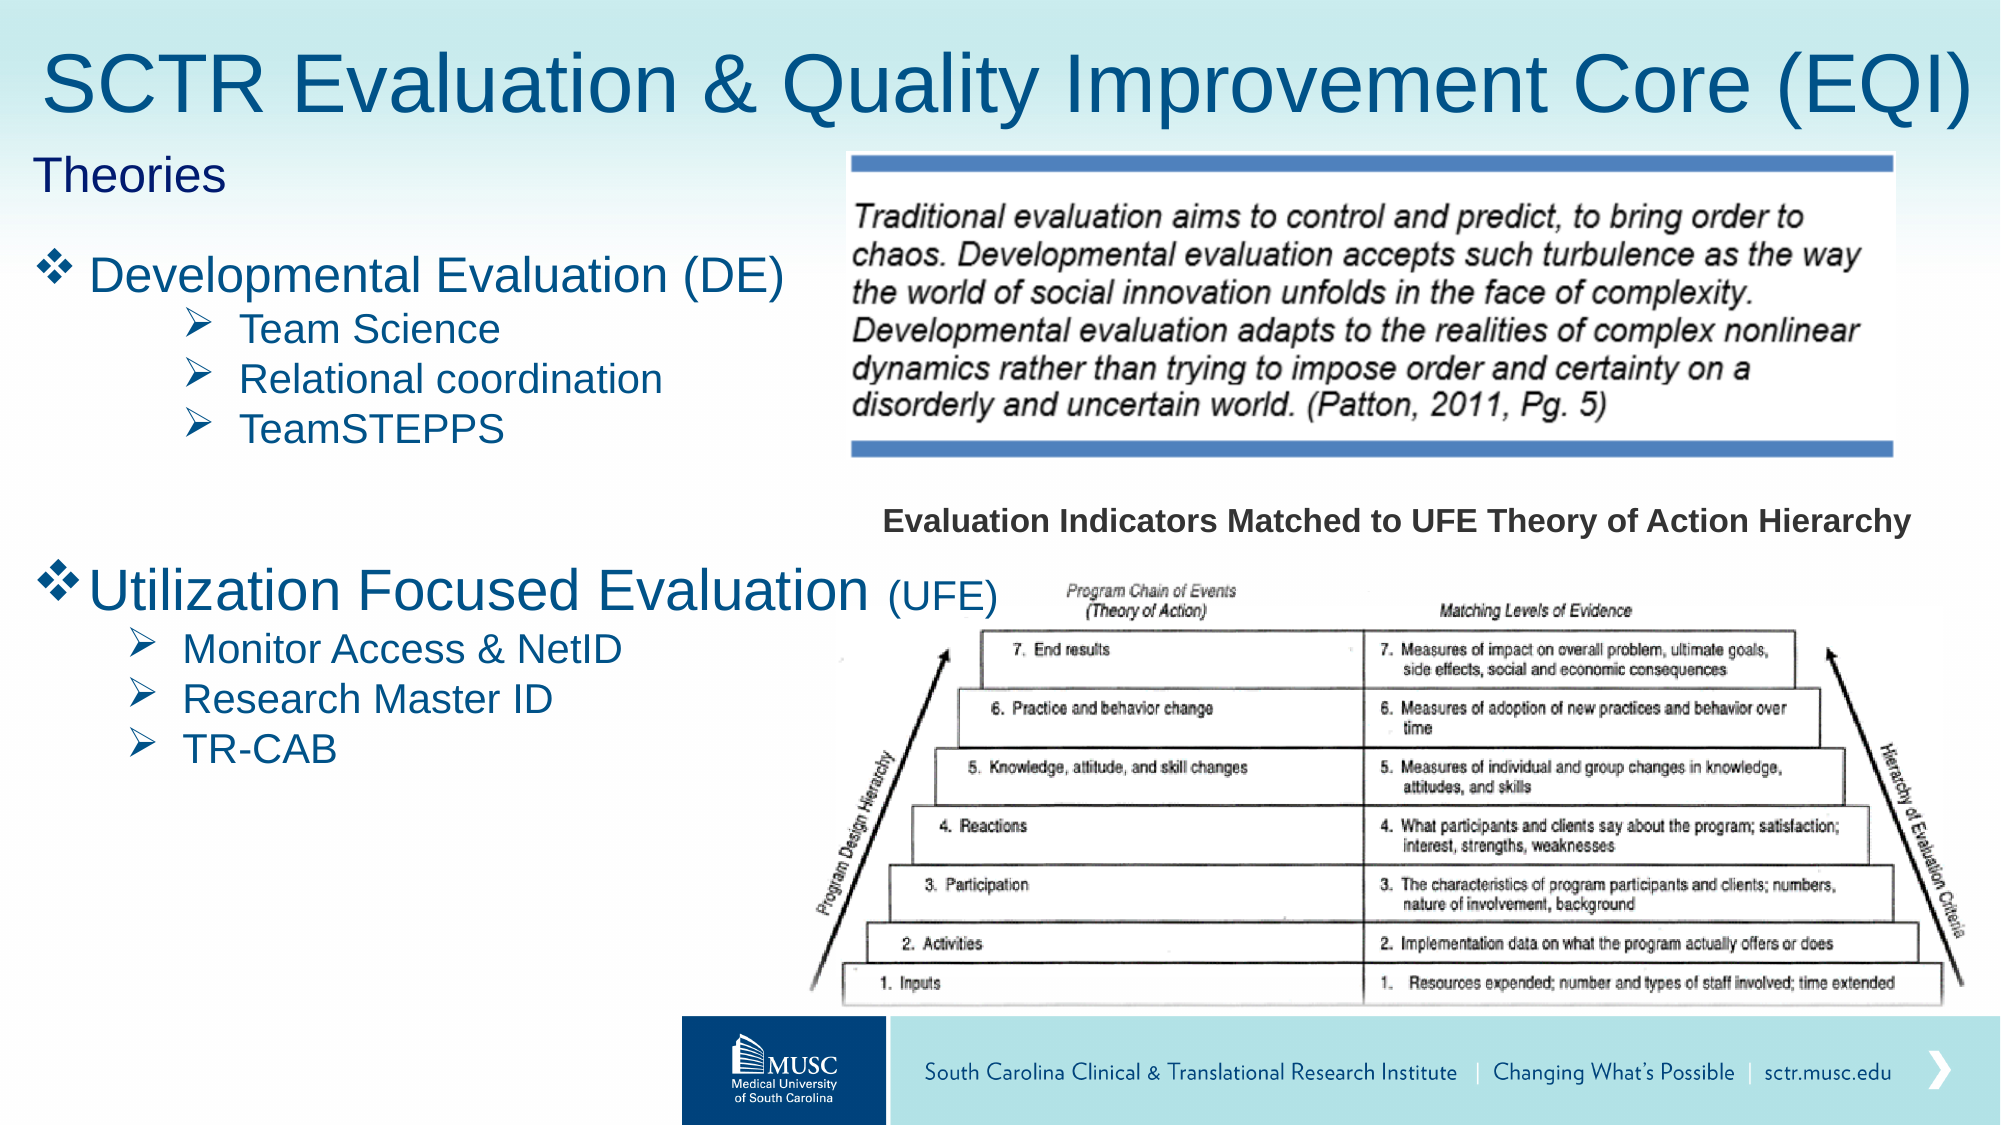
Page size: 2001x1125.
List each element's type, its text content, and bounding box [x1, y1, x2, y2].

title SCTR Evaluation & Quality Improvement Core (EQI) [26, 24, 2000, 135]
text_box Evaluation Indicators Matched to UFE Theory of Action Hierarchy [867, 491, 1953, 547]
picture [0, 0, 2001, 1125]
text_box Theories Developmental Evaluation (DE) Team Science Relational coordination TeamSTEPPS Utilization Focused Evaluation (UFE) Monitor Access & NetID Research Master ID TR-CAB [26, 136, 1089, 993]
